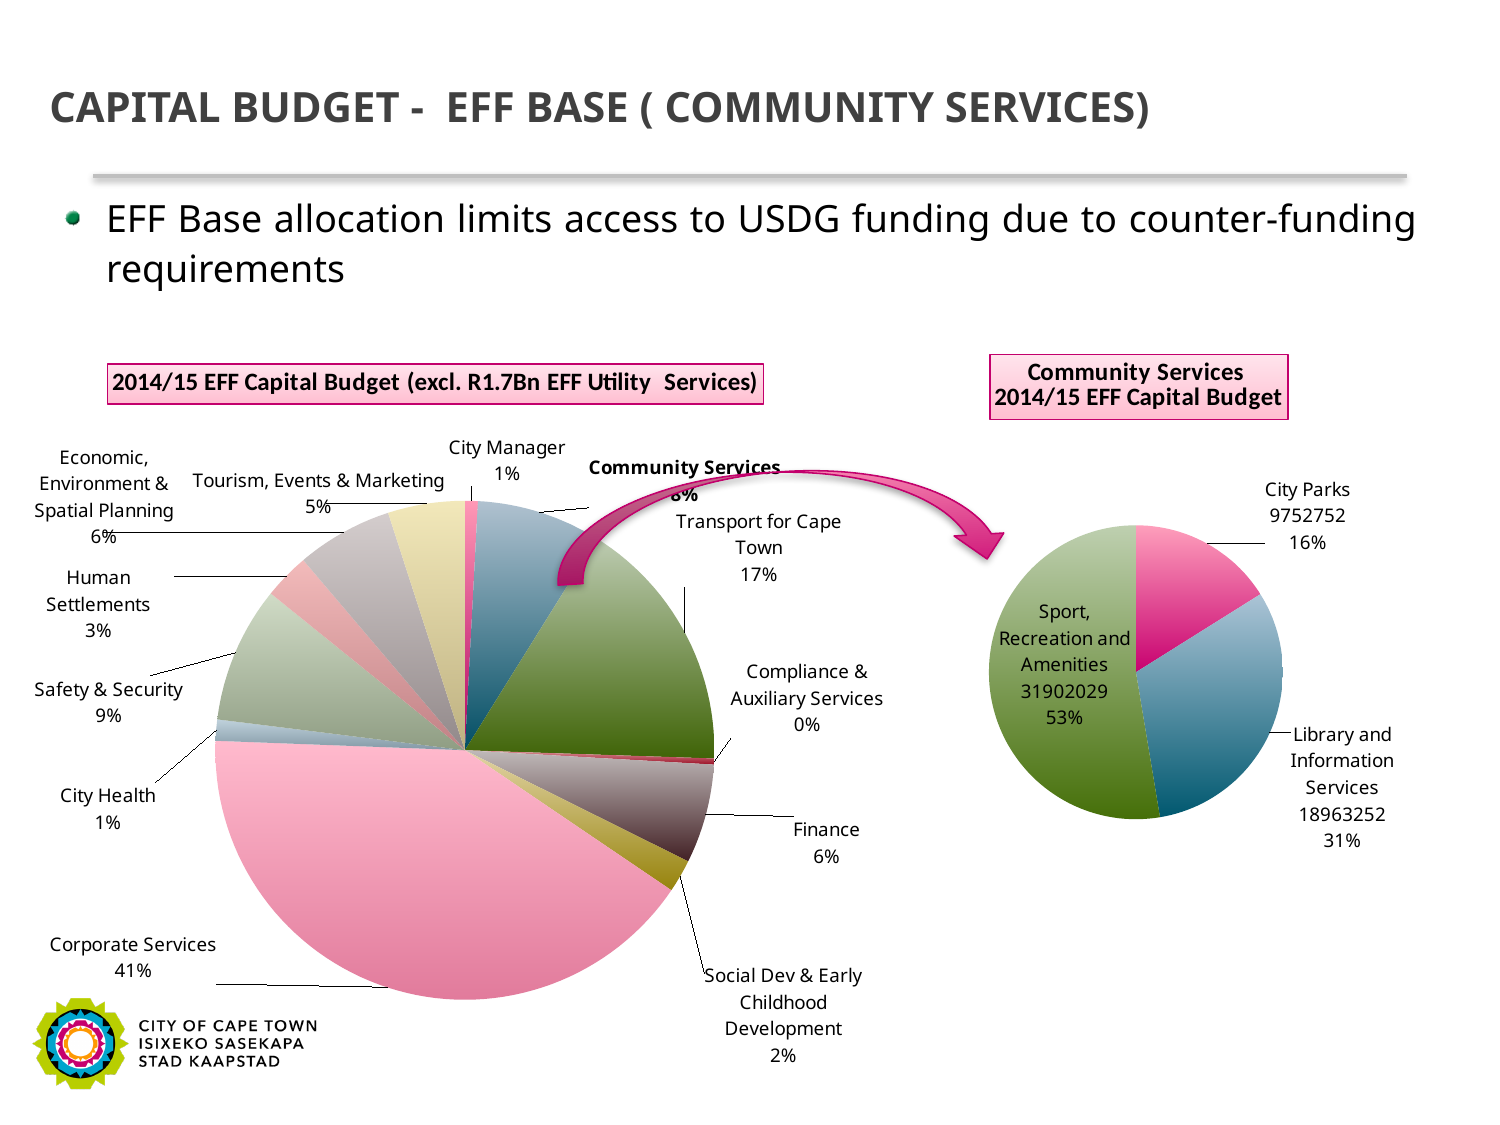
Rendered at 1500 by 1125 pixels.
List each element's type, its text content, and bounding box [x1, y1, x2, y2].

picture [16, 982, 332, 1105]
picture [62, 207, 84, 229]
chart [34, 341, 1477, 1069]
text_box EFF Base allocation limits access to USDG funding due to counter-funding requirements [47, 183, 1433, 353]
title CAPITAL BUDGET - EFF BASE ( COMMUNITY SERVICES) [34, 63, 1417, 149]
